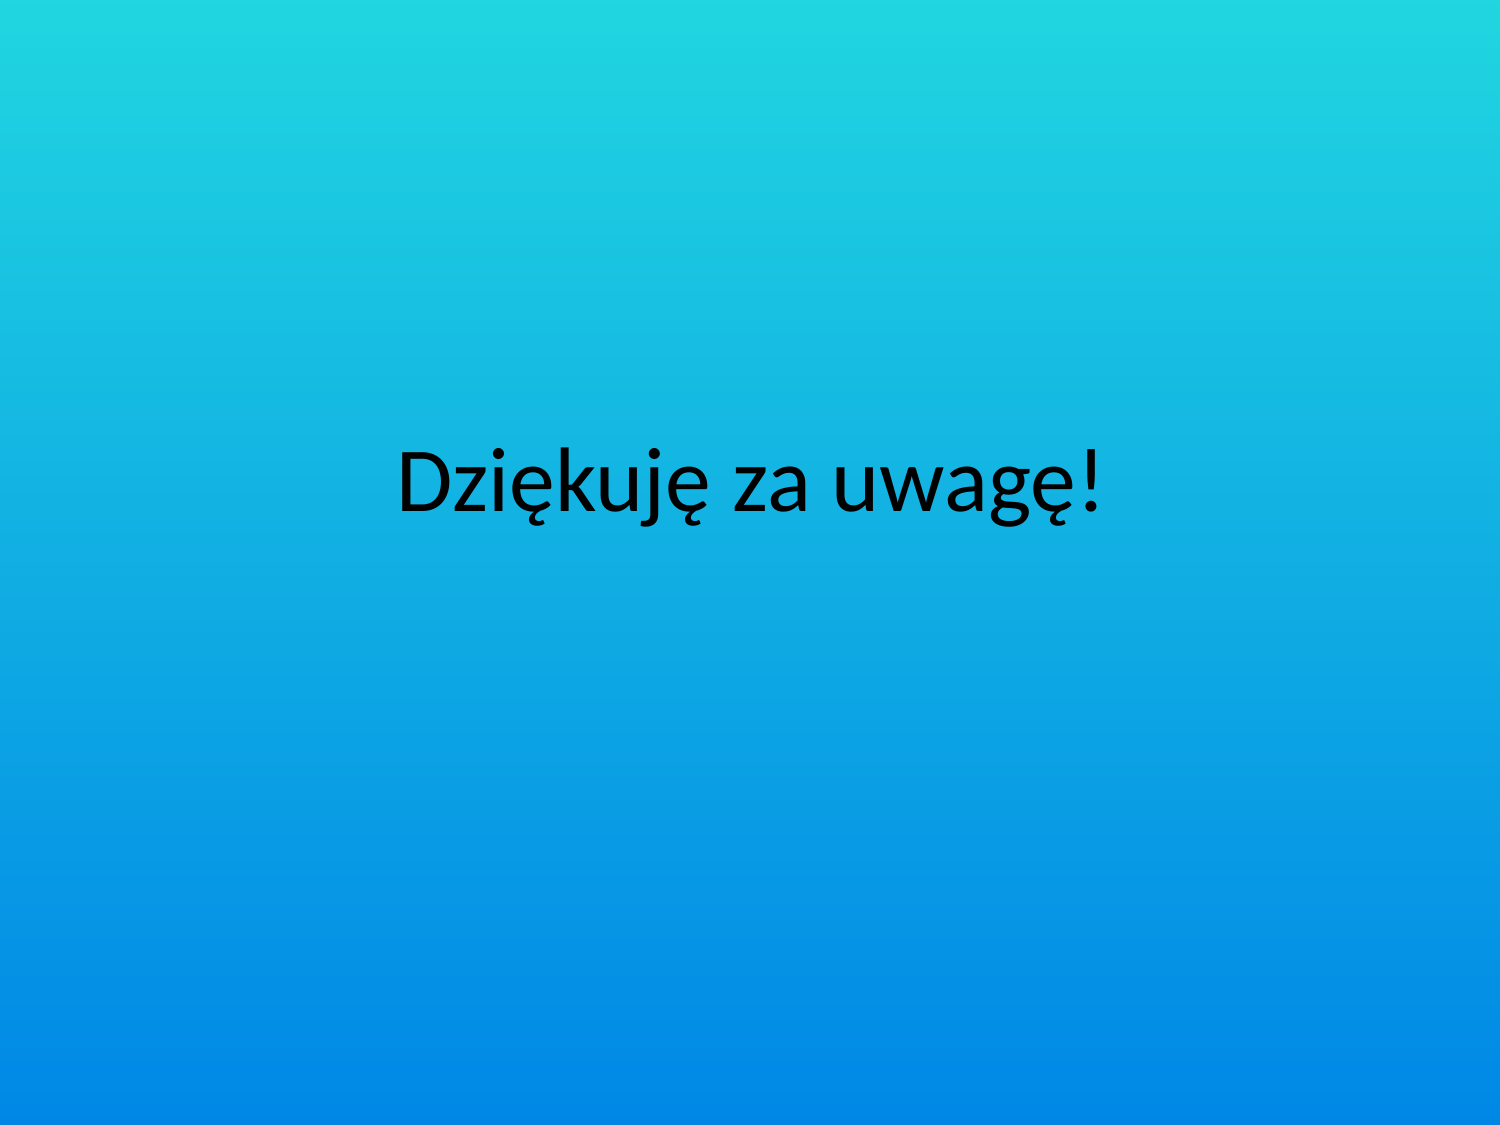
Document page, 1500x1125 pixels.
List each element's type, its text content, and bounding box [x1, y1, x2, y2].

title Dziękuję za uwagę! [76, 373, 1427, 576]
